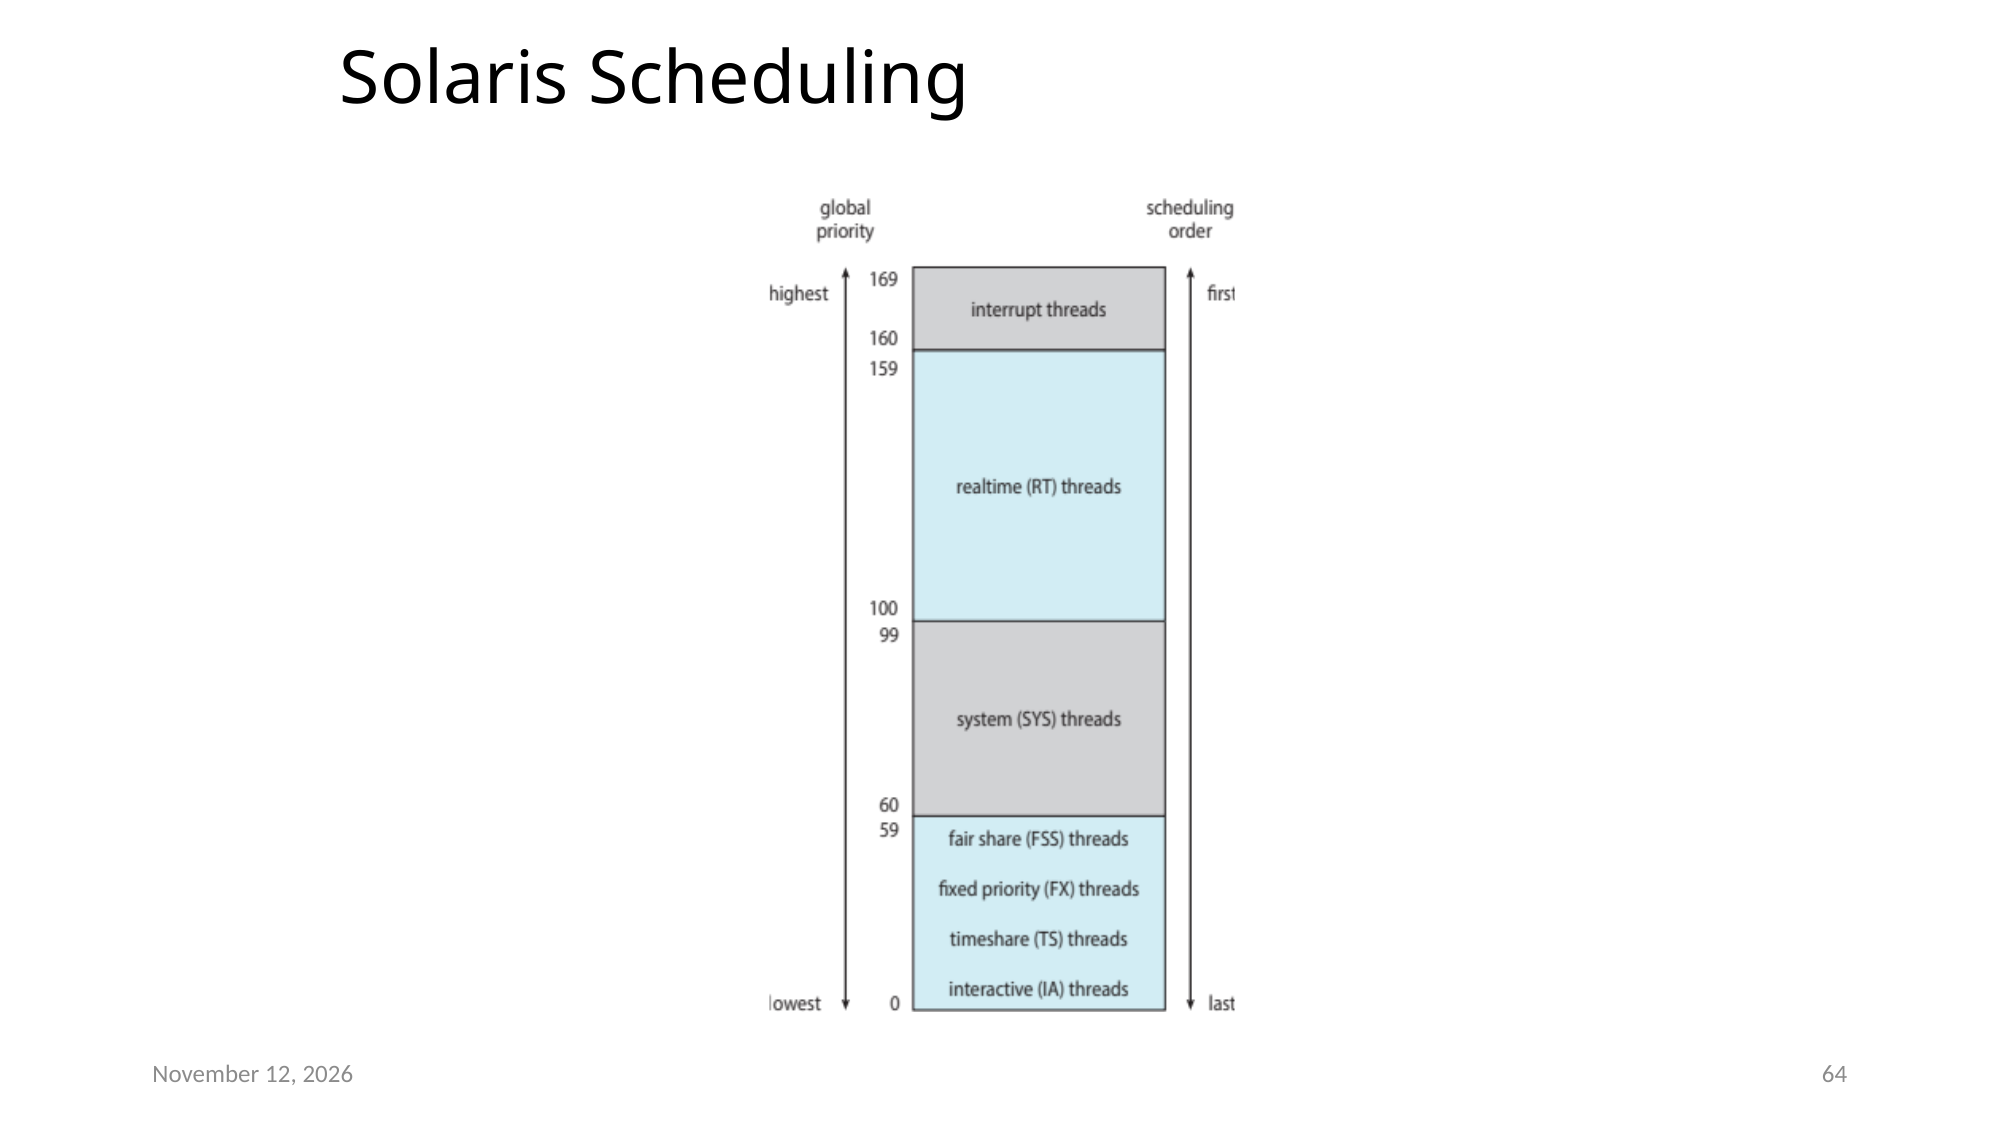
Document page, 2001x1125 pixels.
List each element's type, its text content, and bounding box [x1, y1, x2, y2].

picture [769, 197, 1235, 1012]
title Solaris Scheduling [324, 33, 1675, 128]
slide_number 64 [1412, 1042, 1863, 1103]
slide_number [137, 1042, 588, 1103]
